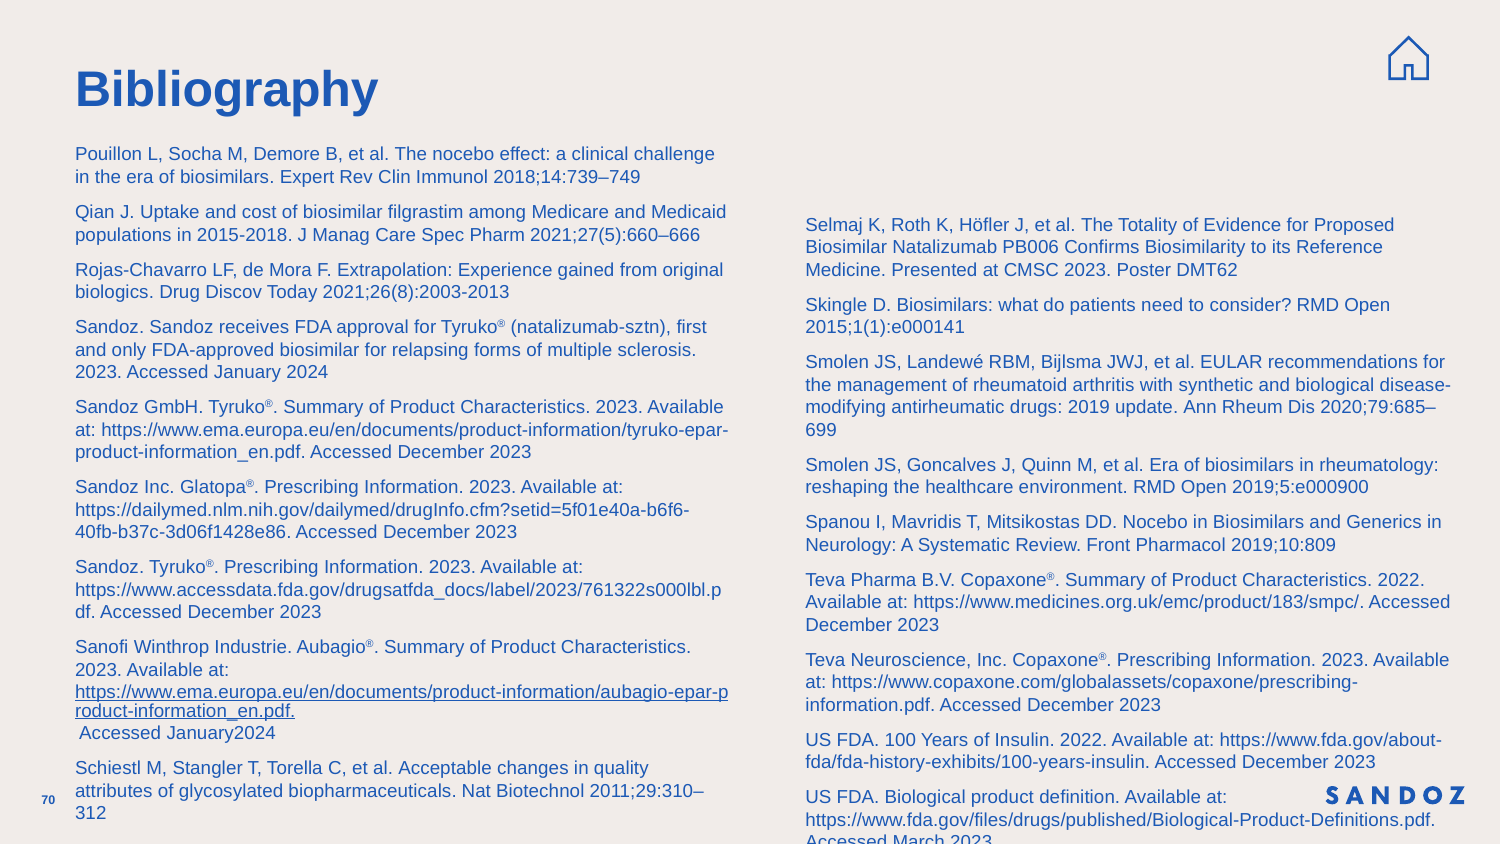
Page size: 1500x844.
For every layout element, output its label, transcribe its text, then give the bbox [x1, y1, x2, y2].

list Pouillon L, Socha M, Demore B, et al. The nocebo effect: a clinical challenge in the era of biosimilars. Expert Rev Clin Immunol 2018;14:739–749 Qian J. Uptake and cost of biosimilar filgrastim among Medicare and Medicaid populations in 2015-2018. J Manag Care Spec Pharm 2021;27(5):660–666 Rojas-Chavarro LF, de Mora F. Extrapolation: Experience gained from original biologics. Drug Discov Today 2021;26(8):2003-2013 Sandoz. Sandoz receives FDA approval for Tyruko® (natalizumab-sztn), first and only FDA-approved biosimilar for relapsing forms of multiple sclerosis. 2023. Accessed January 2024 Sandoz GmbH. Tyruko®. Summary of Product Characteristics. 2023. Available at: https://www.ema.europa.eu/en/documents/product-information/tyruko-epar-product-information_en.pdf. Accessed December 2023 Sandoz Inc. Glatopa®. Prescribing Information. 2023. Available at: https://dailymed.nlm.nih.gov/dailymed/drugInfo.cfm?setid=5f01e40a-b6f6-40fb-b37c-3d06f1428e86. Accessed December 2023 Sandoz. Tyruko®. Prescribing Information. 2023. Available at: https://www.accessdata.fda.gov/drugsatfda_docs/label/2023/761322s000lbl.pdf. Accessed December 2023 Sanofi Winthrop Industrie. Aubagio®. Summary of Product Characteristics. 2023. Available at: https://www.ema.europa.eu/en/documents/product-information/aubagio-epar-product-information_en.pdf. Accessed January2024 Schiestl M, Stangler T, Torella C, et al. Acceptable changes in quality attributes of glycosylated biopharmaceuticals. Nat Biotechnol 2011;29:310–312 Selmaj K, Roth K, Höfler J, et al. The Totality of Evidence for Proposed Biosimilar Natalizumab PB006 Confirms Biosimilarity to its Reference Medicine. Presented at CMSC 2023. Poster DMT62 Skingle D. Biosimilars: what do patients need to consider? RMD Open 2015;1(1):e000141 Smolen JS, Landewé RBM, Bijlsma JWJ, et al. EULAR recommendations for the management of rheumatoid arthritis with synthetic and biological disease-modifying antirheumatic drugs: 2019 update. Ann Rheum Dis 2020;79:685–699 Smolen JS, Goncalves J, Quinn M, et al. Era of biosimilars in rheumatology: reshaping the healthcare environment. RMD Open 2019;5:e000900 Spanou I, Mavridis T, Mitsikostas DD. Nocebo in Biosimilars and Generics in Neurology: A Systematic Review. Front Pharmacol 2019;10:809 Teva Pharma B.V. Copaxone®. Summary of Product Characteristics. 2022. Available at: https://www.medicines.org.uk/emc/product/183/smpc/. Accessed December 2023 Teva Neuroscience, Inc. Copaxone®. Prescribing Information. 2023. Available at: https://www.copaxone.com/globalassets/copaxone/prescribing-information.pdf. Accessed December 2023 US FDA. 100 Years of Insulin. 2022. Available at: https://www.fda.gov/about-fda/fda-history-exhibits/100-years-insulin. Accessed December 2023 US FDA. Biological product definition. Available at: https://www.fda.gov/files/drugs/published/Biological-Product-Definitions.pdf. Accessed March 2023 [75, 142, 1461, 768]
text_box 70 [26, 785, 73, 803]
title Bibliography [75, 56, 1425, 124]
